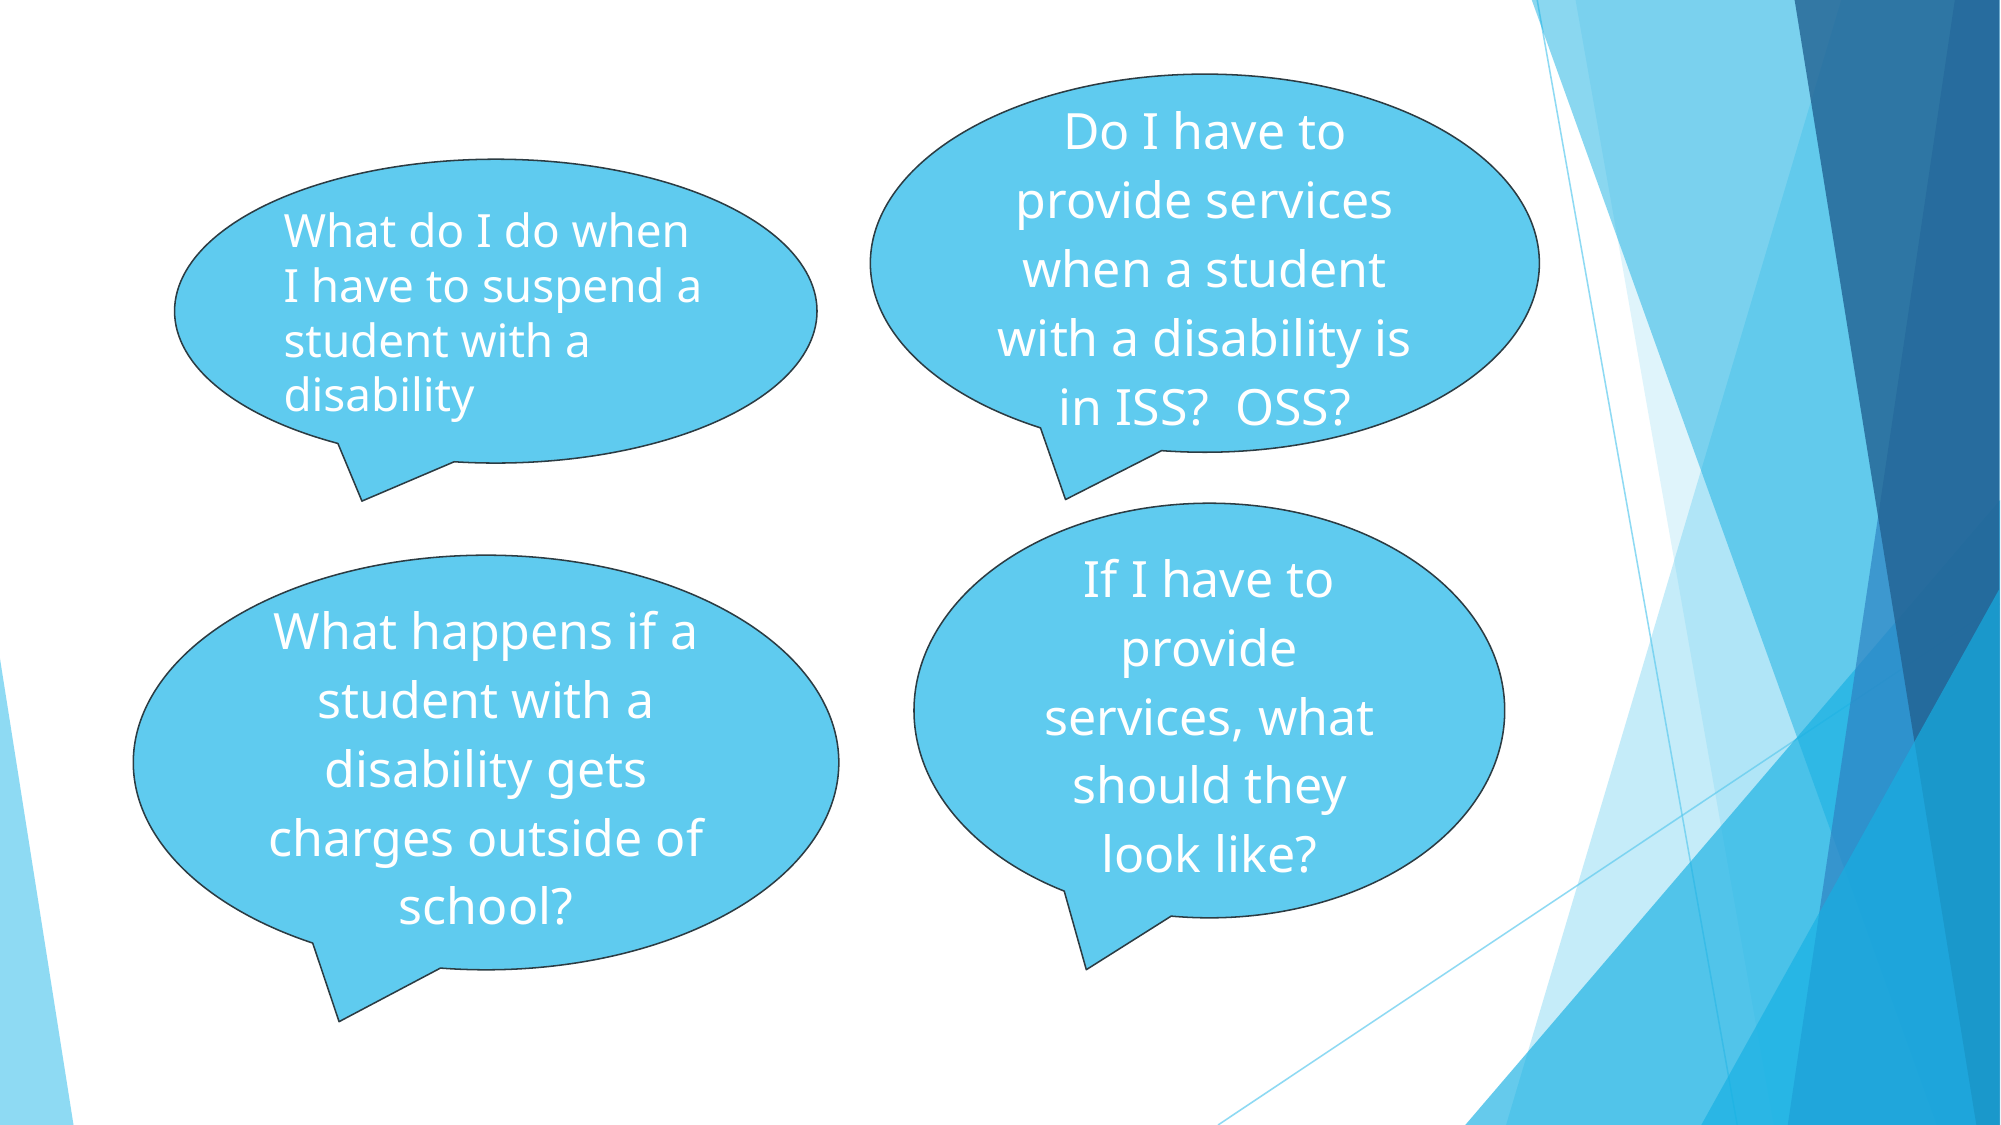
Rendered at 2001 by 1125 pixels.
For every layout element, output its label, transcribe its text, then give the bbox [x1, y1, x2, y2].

text_box What do I do when I have to suspend a student with a disability [174, 159, 818, 502]
text_box If I have to provide services, what should they look like? [913, 503, 1505, 970]
text_box Do I have to provide services when a student with a disability is in ISS? OSS? [870, 74, 1540, 500]
text_box What happens if a student with a disability gets charges outside of school? [133, 555, 839, 1022]
